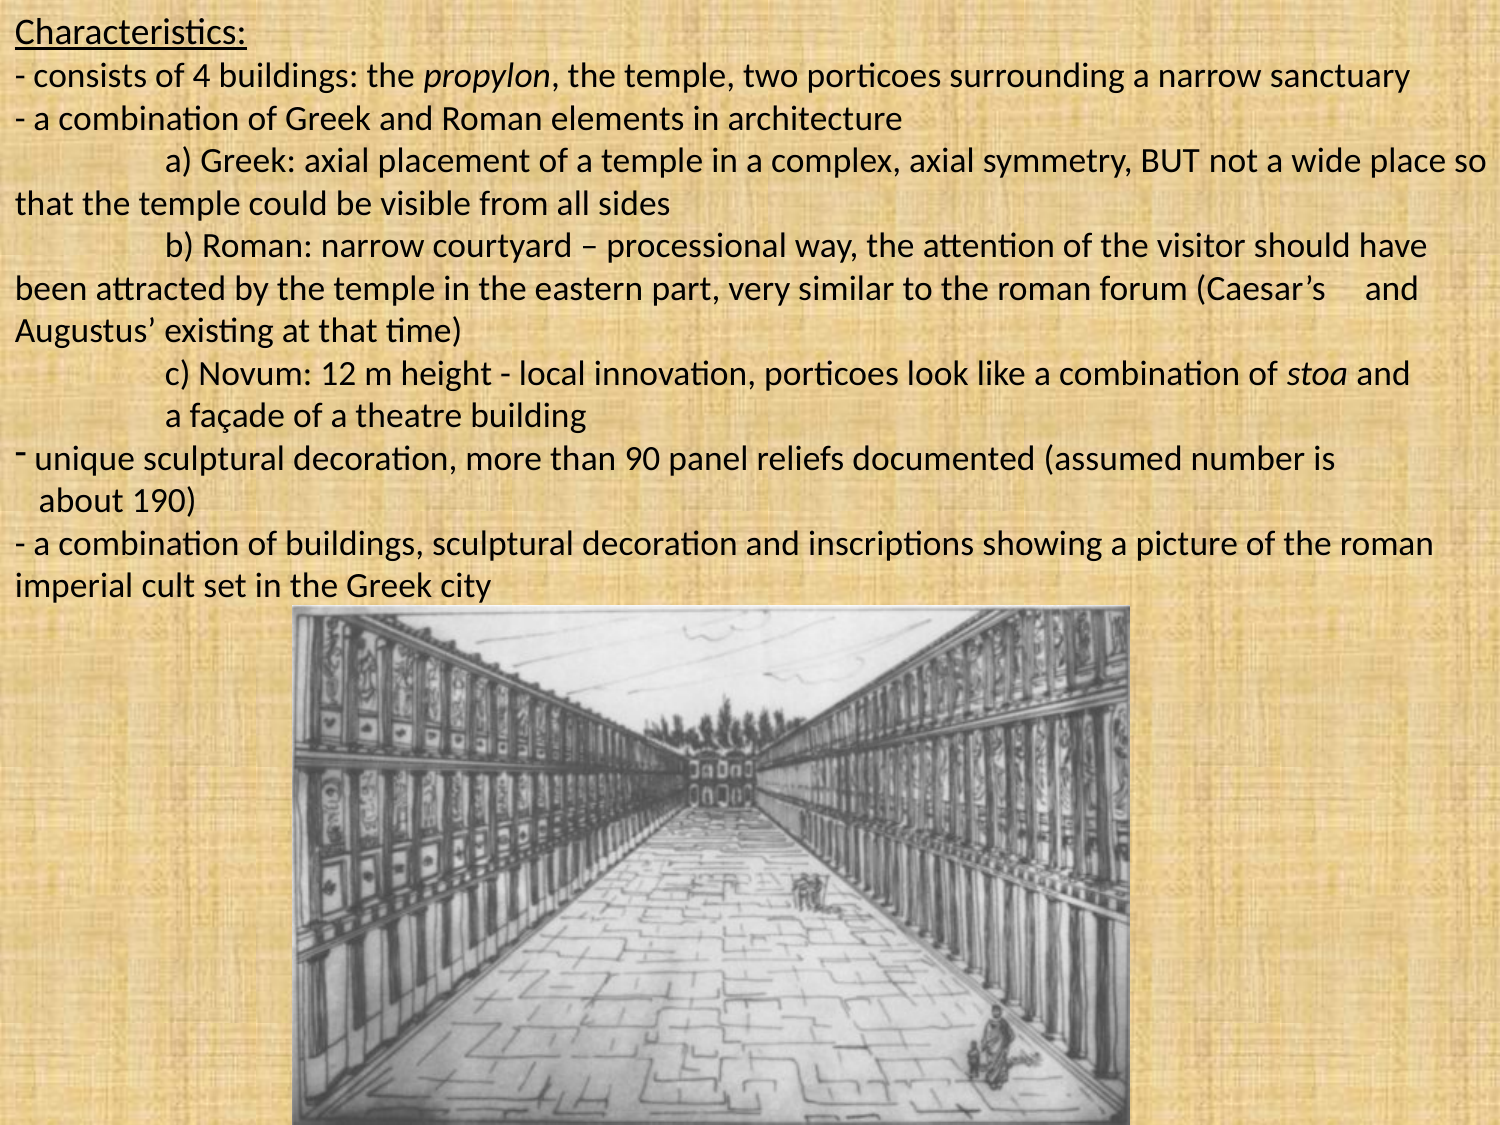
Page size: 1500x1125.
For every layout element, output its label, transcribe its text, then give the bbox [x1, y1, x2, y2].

text_box Characteristics: - consists of 4 buildings: the propylon, the temple, two porticoes surrounding a narrow sanctuary - a combination of Greek and Roman elements in architecture a) Greek: axial placement of a temple in a complex, axial symmetry, BUT not a wide place so that the temple could be visible from all sides b) Roman: narrow courtyard – processional way, the attention of the visitor should have been attracted by the temple in the eastern part, very similar to the roman forum (Caesar’s and Augustus’ existing at that time) c) Novum: 12 m height - local innovation, porticoes look like a combination of stoa and a façade of a theatre building unique sculptural decoration, more than 90 panel reliefs documented (assumed number is about 190) - a combination of buildings, sculptural decoration and inscriptions showing a picture of the roman imperial cult set in the Greek city [0, 0, 1500, 613]
picture [0, 605, 1500, 1125]
